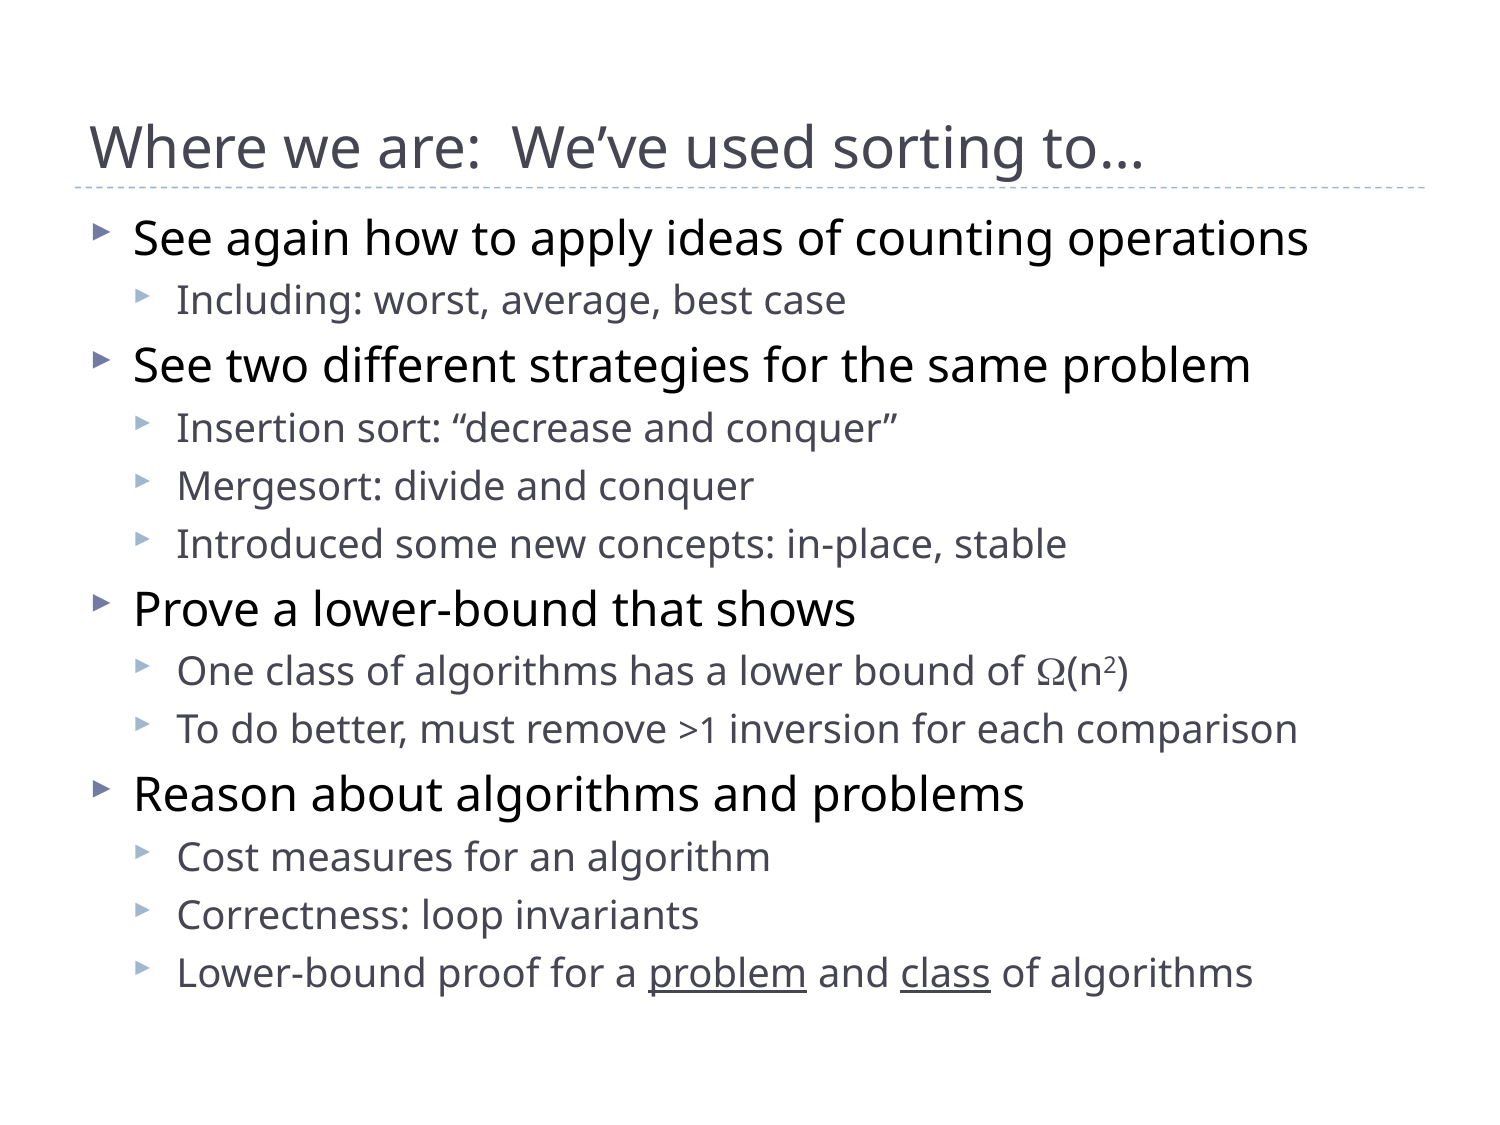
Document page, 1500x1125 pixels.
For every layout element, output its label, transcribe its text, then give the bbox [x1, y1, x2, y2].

title Where we are: We’ve used sorting to… [75, 24, 1425, 188]
list See again how to apply ideas of counting operations Including: worst, average, best case See two different strategies for the same problem Insertion sort: “decrease and conquer” Mergesort: divide and conquer Introduced some new concepts: in-place, stable Prove a lower-bound that shows One class of algorithms has a lower bound of (n2) To do better, must remove >1 inversion for each comparison Reason about algorithms and problems Cost measures for an algorithm Correctness: loop invariants Lower-bound proof for a problem and class of algorithms [75, 200, 1425, 1010]
